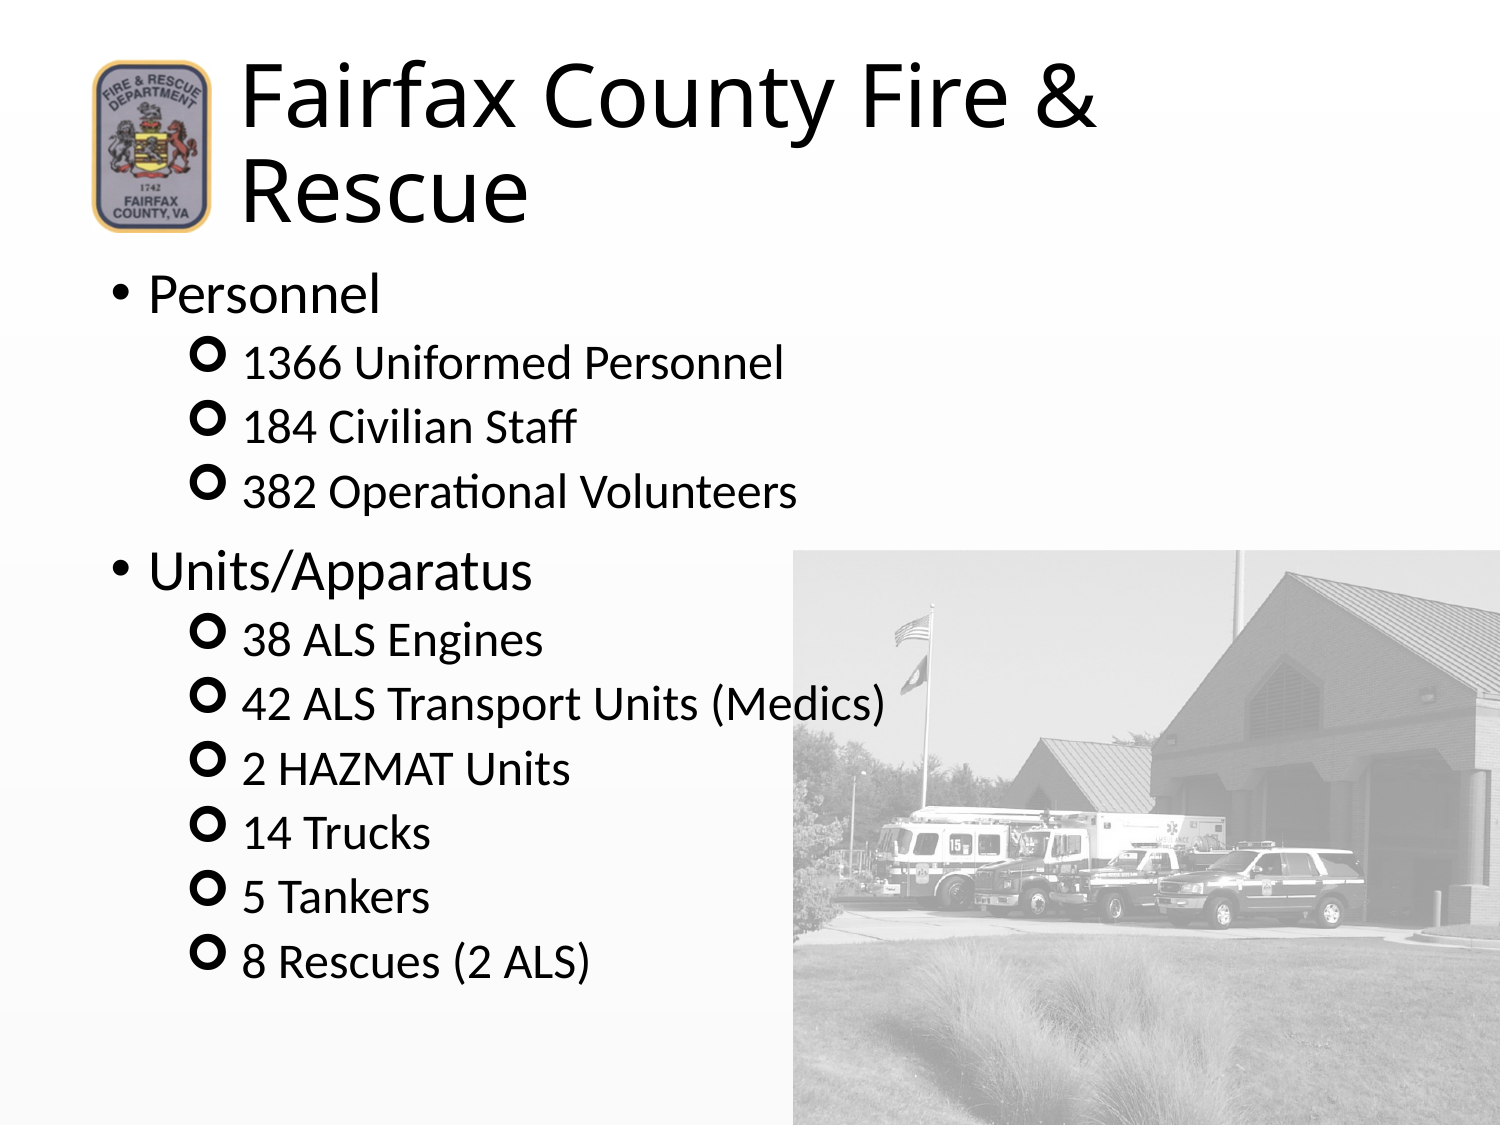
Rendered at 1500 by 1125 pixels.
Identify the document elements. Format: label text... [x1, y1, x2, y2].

list Personnel 1366 Uniformed Personnel 184 Civilian Staff 382 Operational Volunteers Units/Apparatus 38 ALS Engines 42 ALS Transport Units (Medics) 2 HAZMAT Units 14 Trucks 5 Tankers 8 Rescues (2 ALS) [102, 255, 1398, 1014]
title Fairfax County Fire & Rescue [230, 59, 1398, 234]
picture [793, 550, 1500, 1125]
picture [91, 59, 212, 234]
